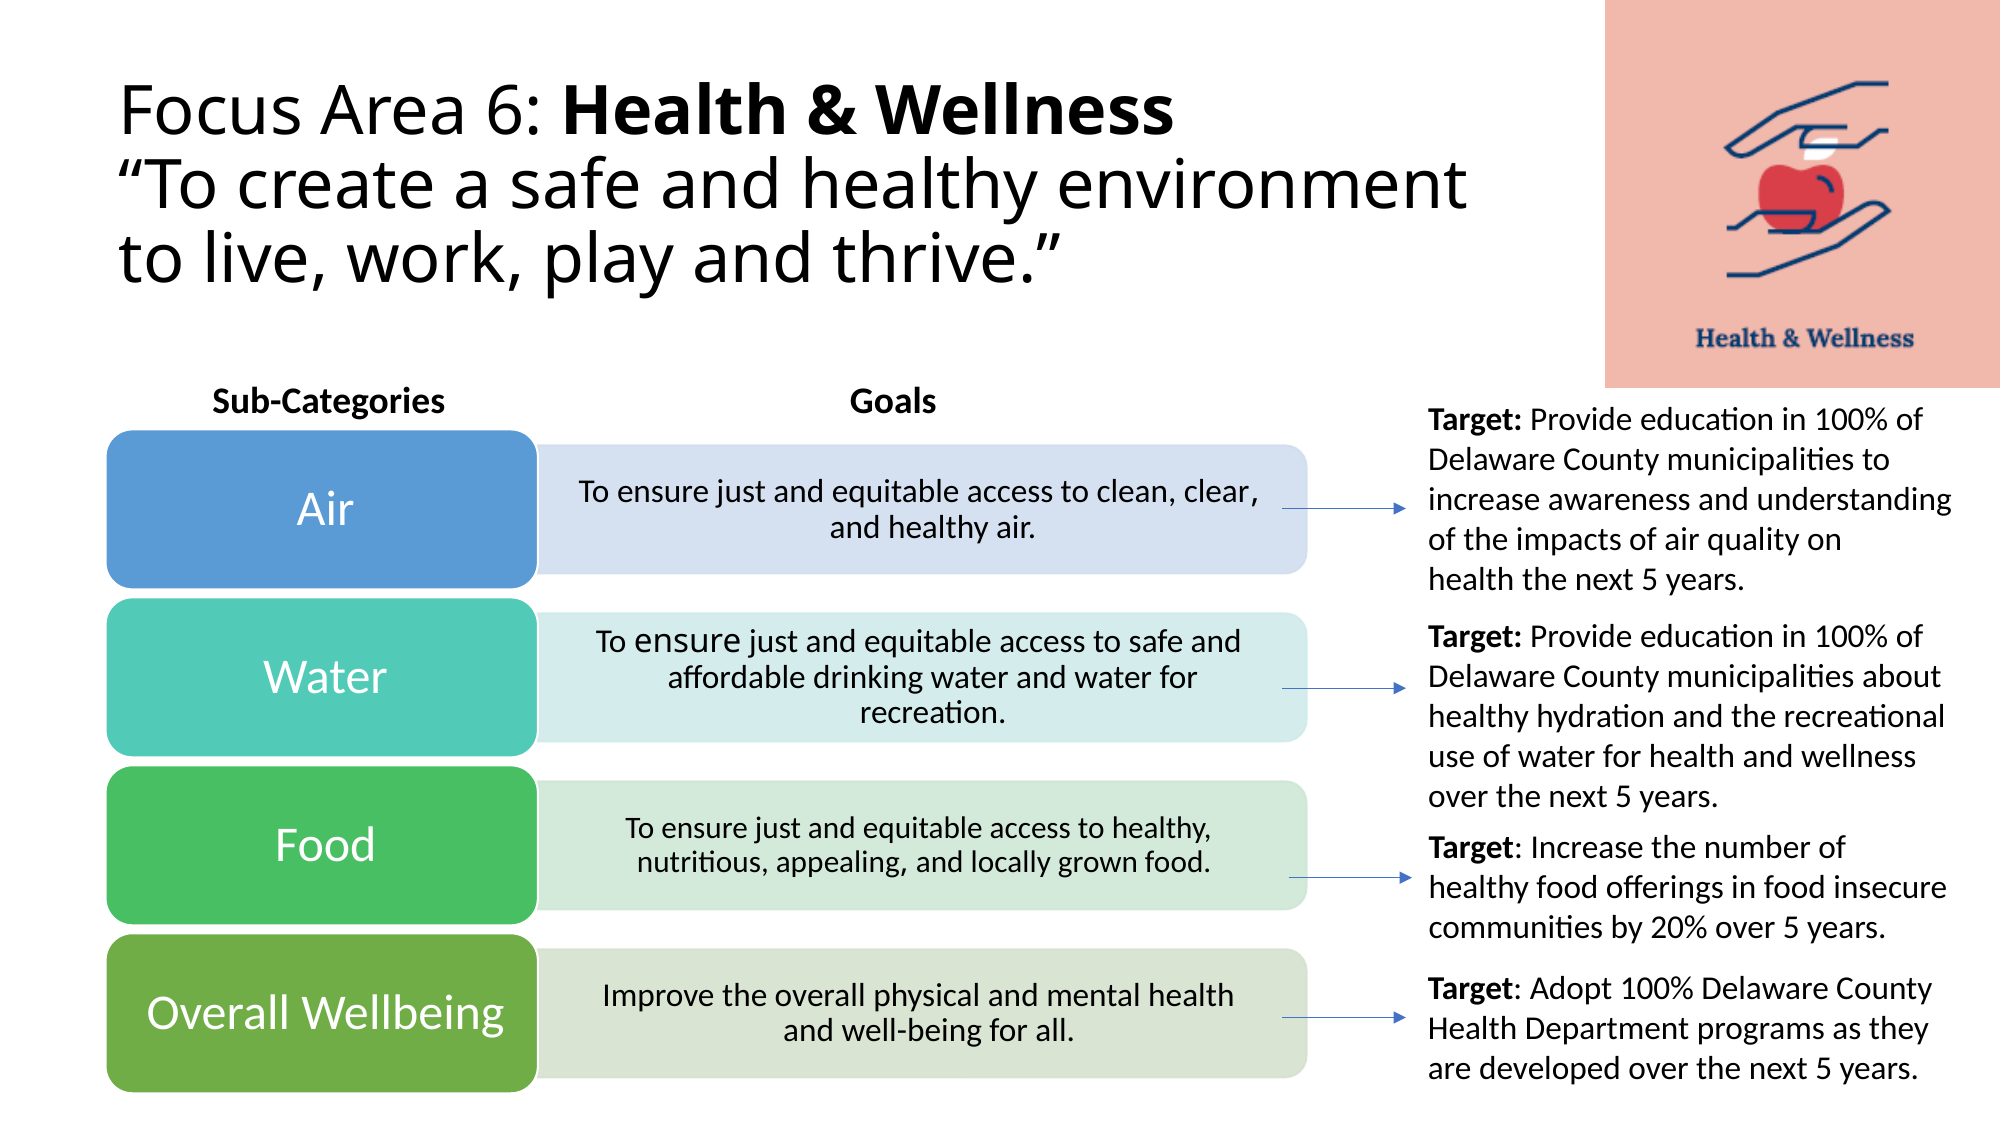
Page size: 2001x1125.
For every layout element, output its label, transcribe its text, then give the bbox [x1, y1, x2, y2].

text_box Sub-Categories [141, 368, 517, 428]
text_box Target: Increase the number of healthy food offerings in food insecure communities by 20% over 5 years. [1413, 818, 1967, 953]
text_box Target: Adopt 100% Delaware County Health Department programs as they are developed over the next 5 years. [1413, 959, 1965, 1125]
title Focus Area 6: Health & Wellness “To create a safe and healthy environment to live, work, play and thrive.” [103, 57, 1544, 316]
picture [1604, 0, 2000, 388]
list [105, 429, 1307, 1094]
text_box Goals [706, 368, 1081, 428]
text_box Target: Provide education in 100% of Delaware County municipalities to increase awareness and understanding of the impacts of air quality on health the next 5 years. [1413, 389, 1993, 605]
text_box Target: Provide education in 100% of Delaware County municipalities about healthy hydration and the recreational use of water for health and wellness over the next 5 years. [1413, 606, 1993, 822]
